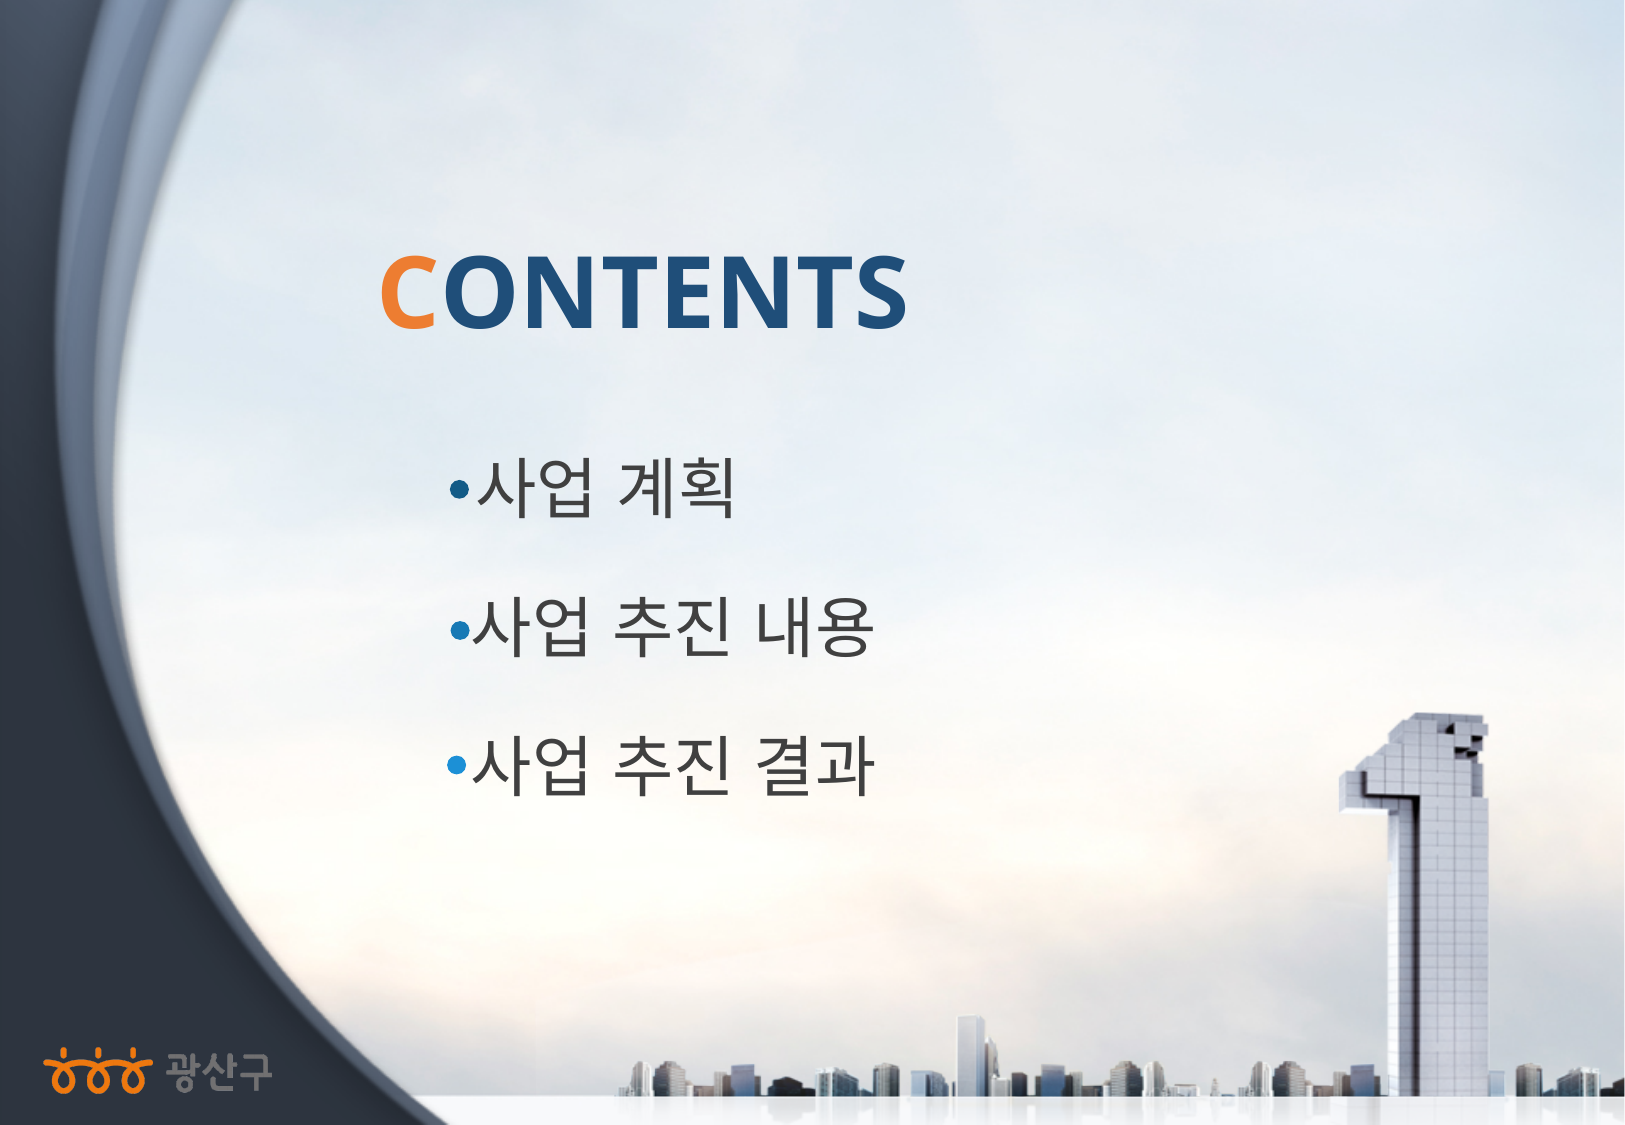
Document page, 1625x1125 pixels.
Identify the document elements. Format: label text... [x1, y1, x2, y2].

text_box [449, 439, 750, 536]
picture [493, 0, 1625, 1125]
picture [43, 1047, 272, 1094]
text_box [447, 717, 882, 813]
text_box CONTENTS [362, 221, 1212, 356]
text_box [450, 578, 882, 675]
